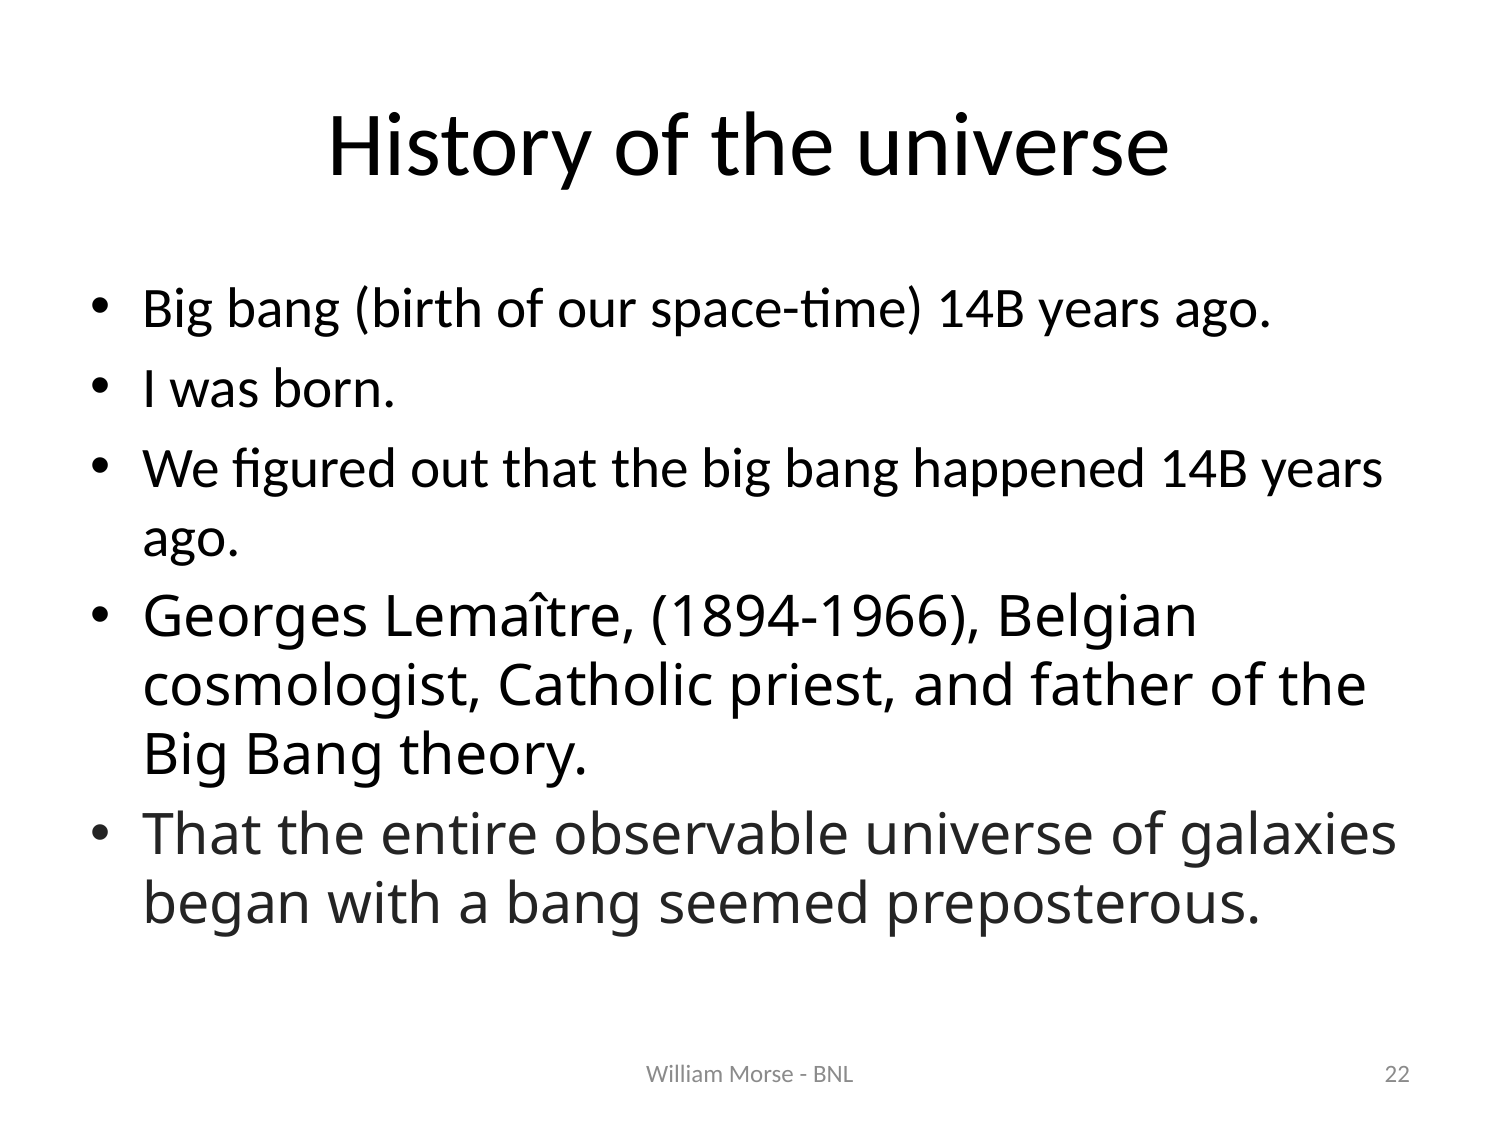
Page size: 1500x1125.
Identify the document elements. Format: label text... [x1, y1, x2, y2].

slide_number 22 [1074, 1042, 1425, 1103]
footer William Morse - BNL [512, 1042, 988, 1103]
title History of the universe [75, 45, 1425, 233]
list Big bang (birth of our space-time) 14B years ago. I was born. We figured out that the big bang happened 14B years ago. Georges Lemaître, (1894-1966), Belgian cosmologist, Catholic priest, and father of the Big Bang theory. That the entire observable universe of galaxies began with a bang seemed preposterous. [75, 262, 1425, 1005]
